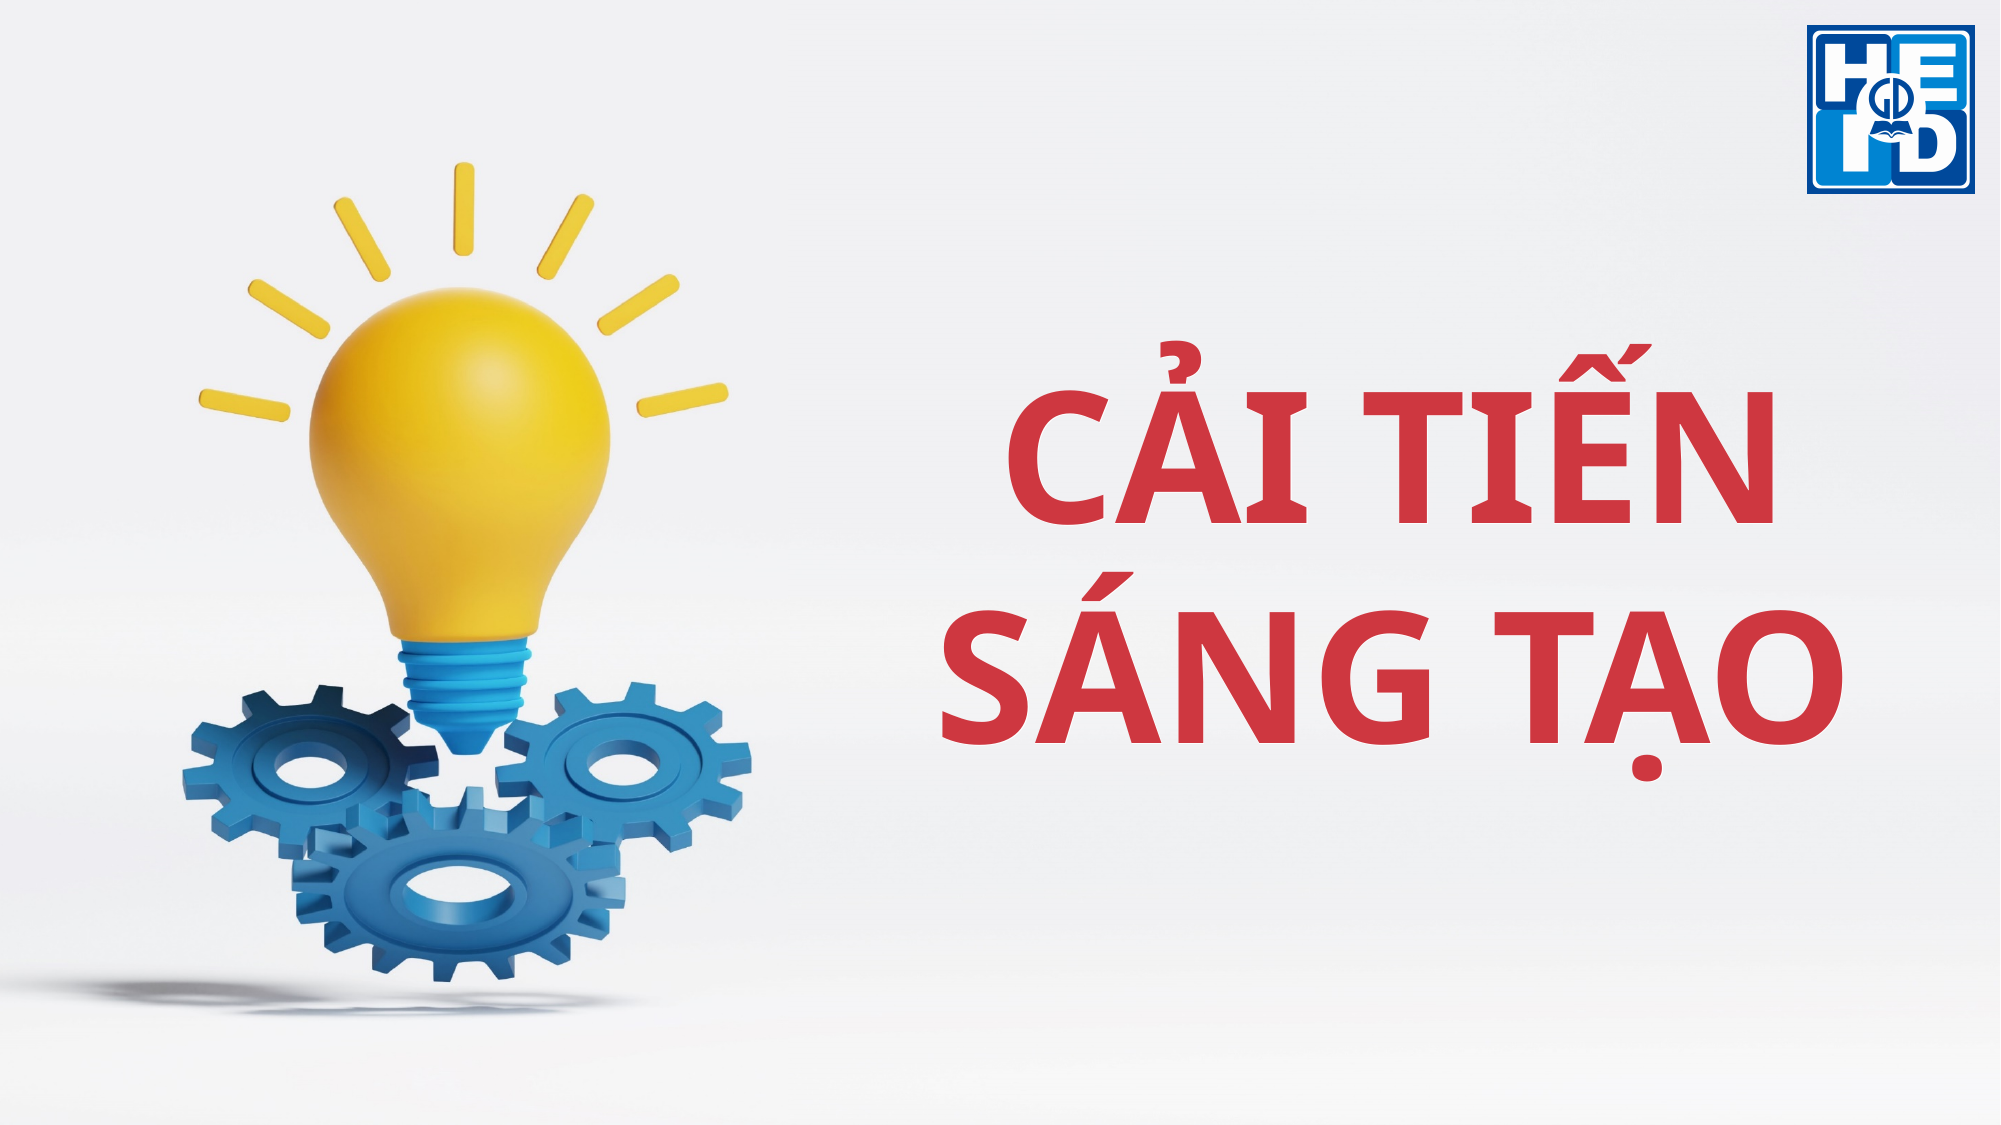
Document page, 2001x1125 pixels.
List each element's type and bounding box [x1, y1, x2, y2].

text_box [859, 340, 1929, 785]
picture [1807, 25, 1975, 195]
text_box [0, 0, 2000, 1125]
